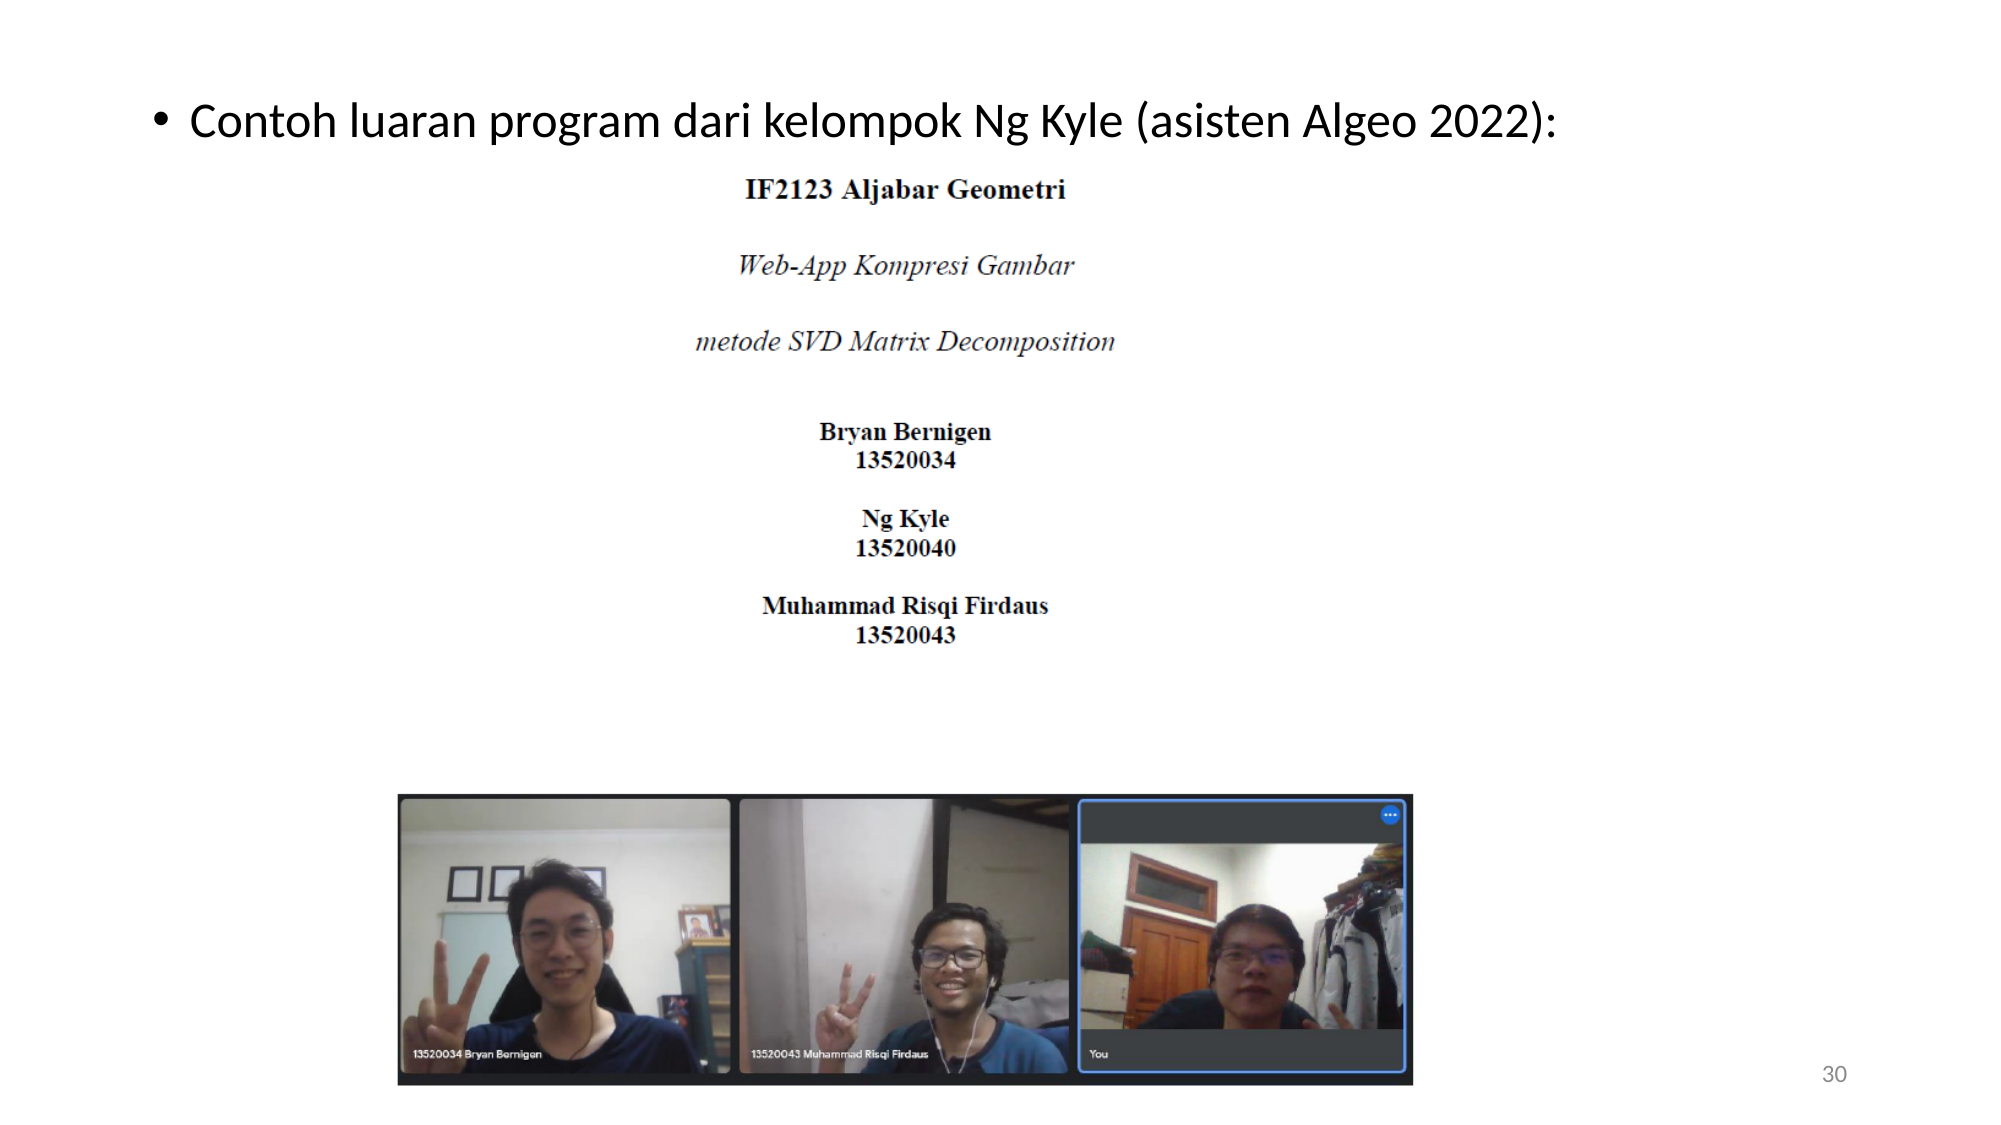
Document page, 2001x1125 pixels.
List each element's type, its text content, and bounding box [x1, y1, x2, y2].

picture [366, 156, 1450, 1115]
slide_number 30 [1450, 1042, 1863, 1103]
list Contoh luaran program dari kelompok Ng Kyle (asisten Algeo 2022): [137, 86, 1863, 1014]
